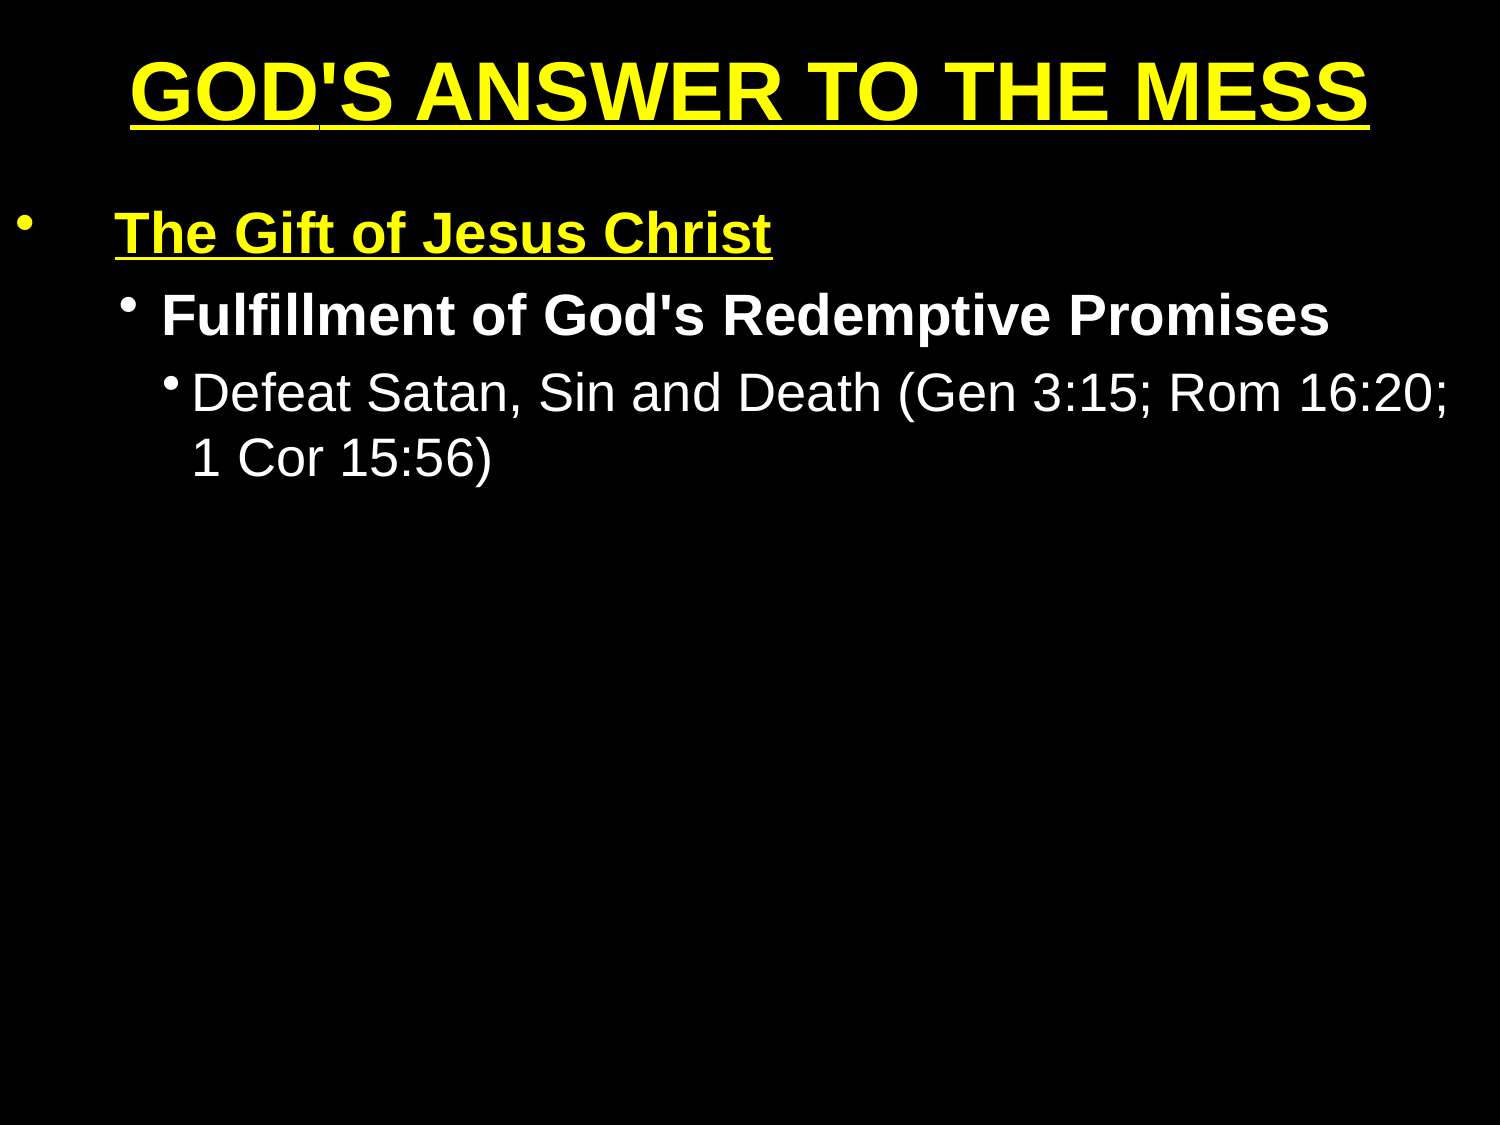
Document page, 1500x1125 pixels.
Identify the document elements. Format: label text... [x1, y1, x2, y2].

title GOD'S ANSWER TO THE MESS [0, 0, 1500, 175]
subtitle The Gift of Jesus Christ Fulfillment of God's Redemptive Promises Defeat Satan, Sin and Death (Gen 3:15; Rom 16:20; 1 Cor 15:56) [0, 187, 1500, 1000]
